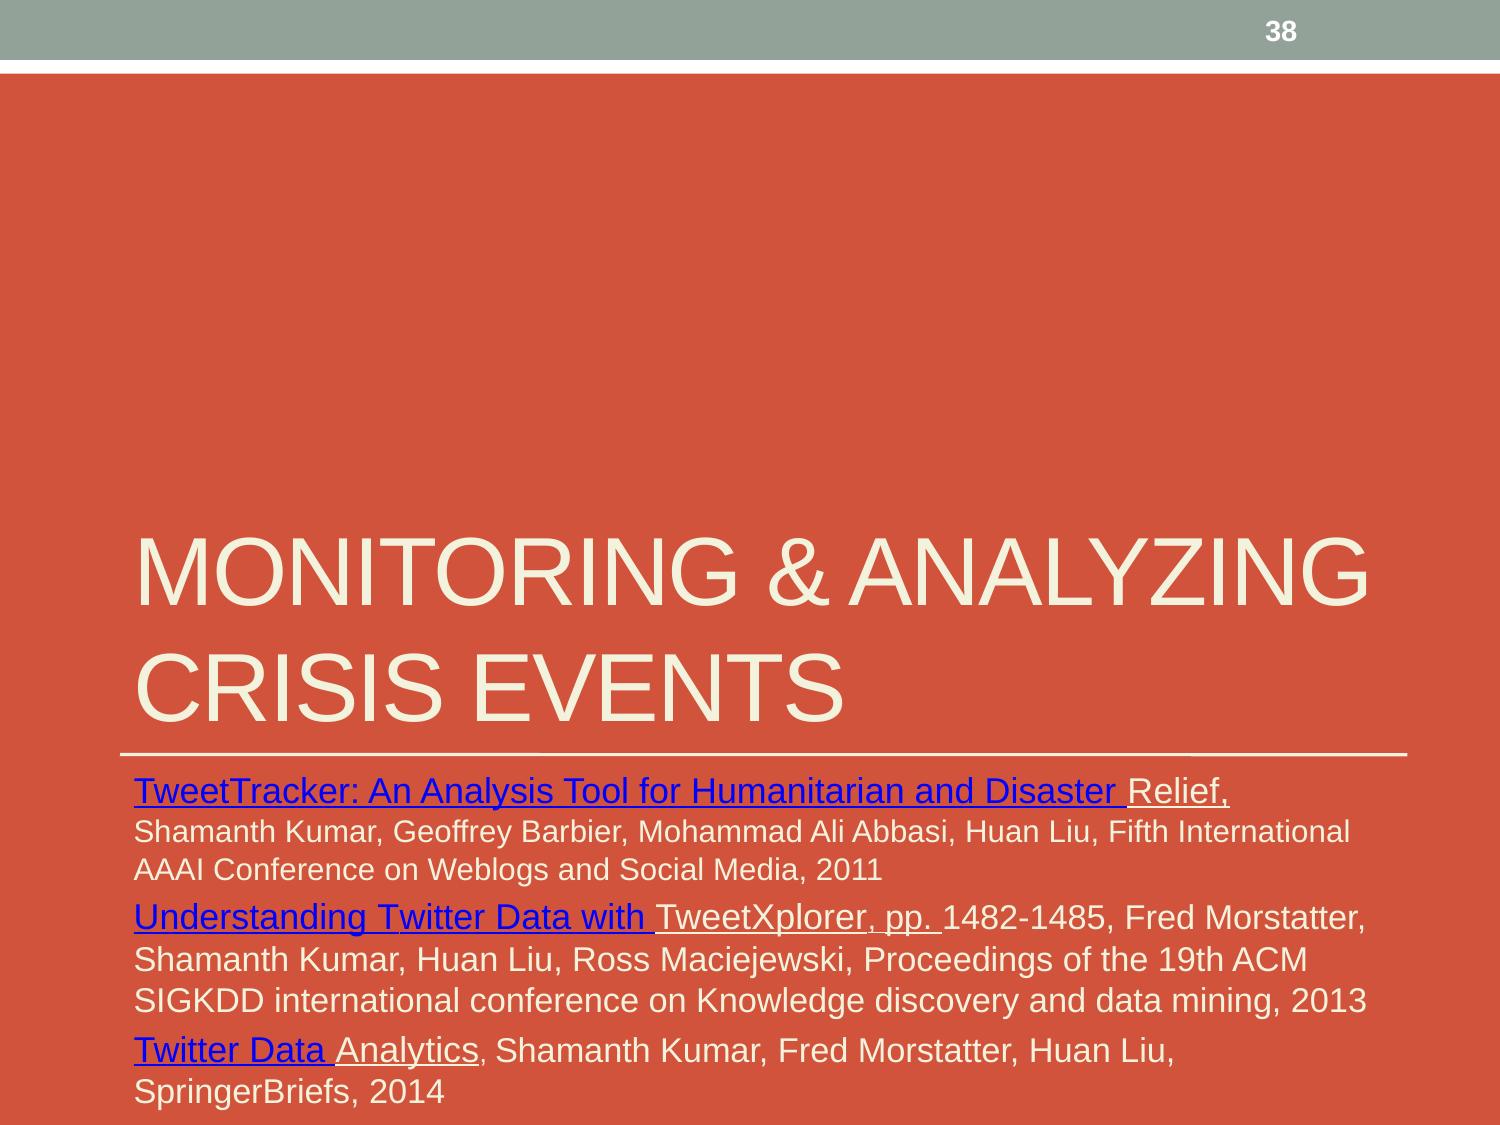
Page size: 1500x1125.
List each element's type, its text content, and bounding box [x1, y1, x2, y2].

list TweetTracker: An Analysis Tool for Humanitarian and Disaster Relief, Shamanth Kumar, Geoffrey Barbier, Mohammad Ali Abbasi, Huan Liu, Fifth International AAAI Conference on Weblogs and Social Media, 2011 Understanding Twitter Data with TweetXplorer, pp. 1482-1485, Fred Morstatter, Shamanth Kumar, Huan Liu, Ross Maciejewski, Proceedings of the 19th ACM SIGKDD international conference on Knowledge discovery and data mining, 2013 Twitter Data Analytics, Shamanth Kumar, Fred Morstatter, Huan Liu, SpringerBriefs, 2014 [118, 758, 1394, 1125]
title Monitoring & Analyzing Crisis events [118, 387, 1394, 749]
slide_number 38 [1250, 3, 1425, 57]
